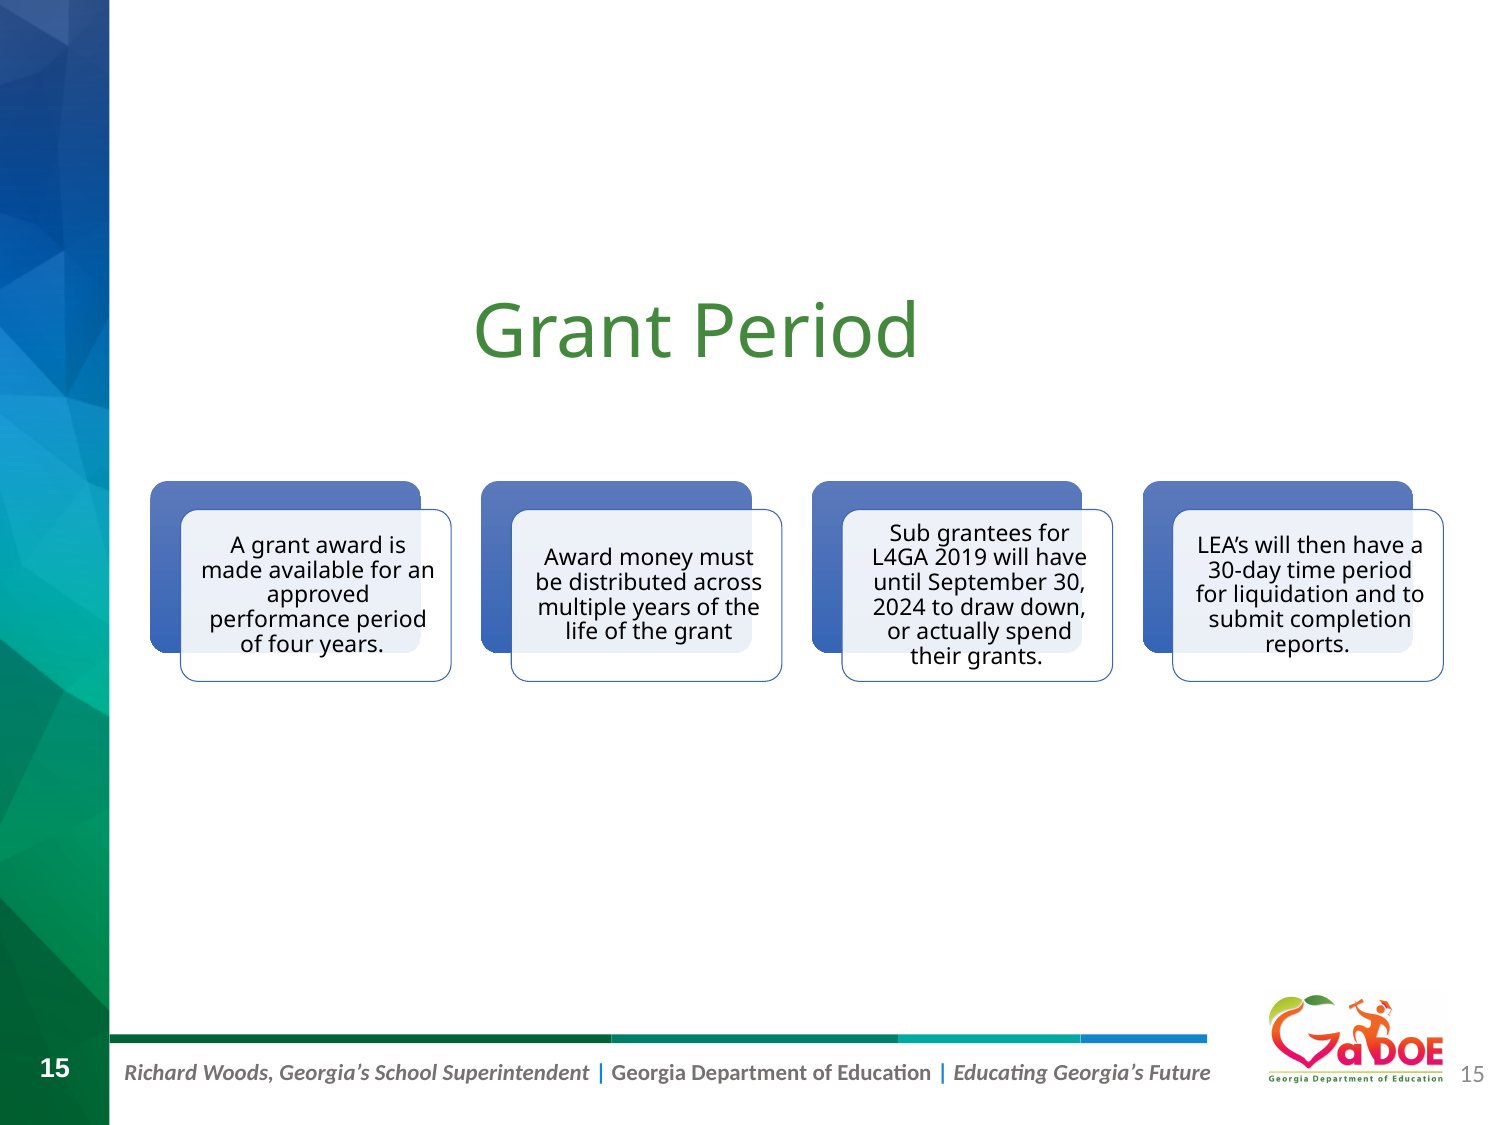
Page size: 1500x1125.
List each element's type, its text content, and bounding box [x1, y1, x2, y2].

slide_number 15 [1162, 1042, 1500, 1103]
picture [1263, 987, 1447, 1042]
picture [0, 0, 110, 1125]
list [149, 374, 1444, 788]
title Grant Period [457, 224, 1043, 374]
